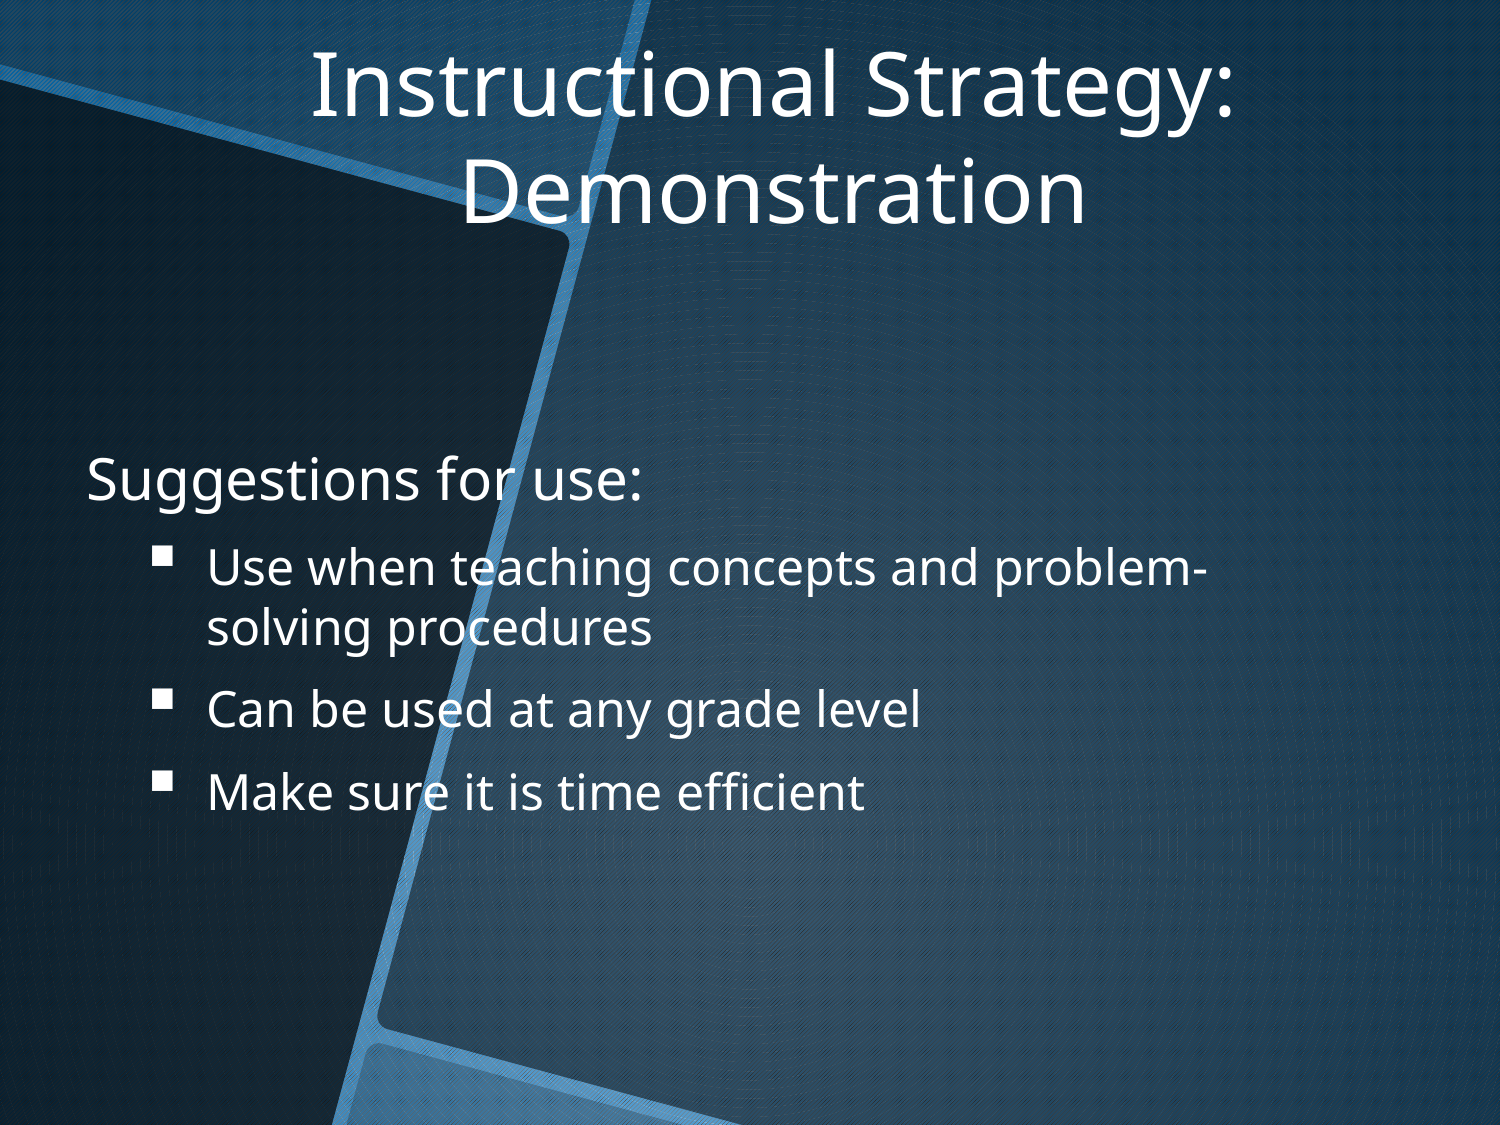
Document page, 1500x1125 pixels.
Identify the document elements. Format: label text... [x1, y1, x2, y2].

text_box Instructional Strategy: Demonstration [219, 18, 1330, 249]
list Suggestions for use: Use when teaching concepts and problem-solving procedures Can be used at any grade level Make sure it is time efficient [71, 265, 1385, 1099]
